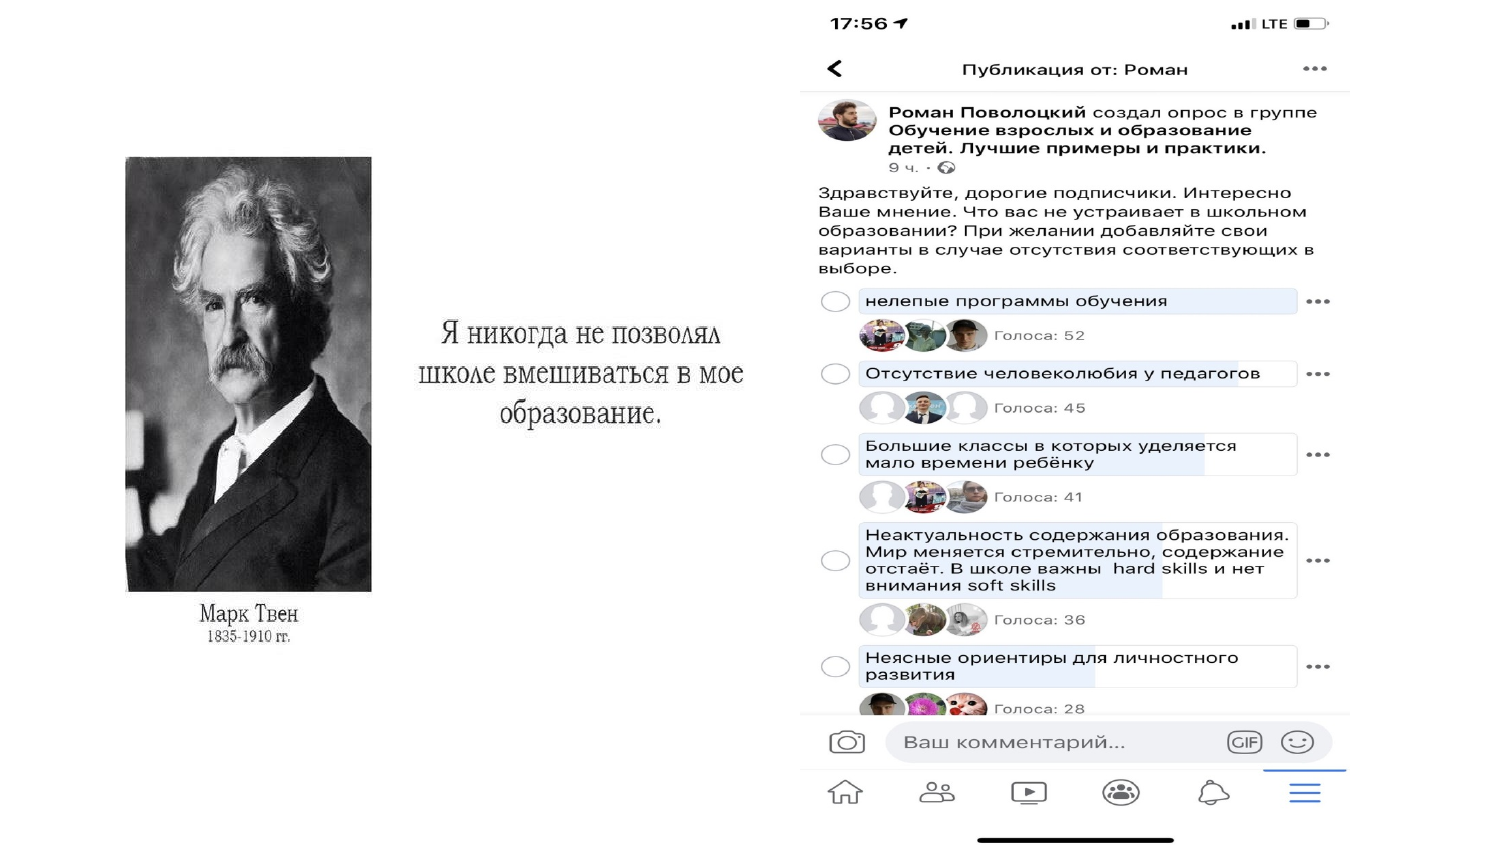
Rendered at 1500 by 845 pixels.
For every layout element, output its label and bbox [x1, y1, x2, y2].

text_box [125, 147, 750, 655]
picture [799, 0, 1351, 845]
